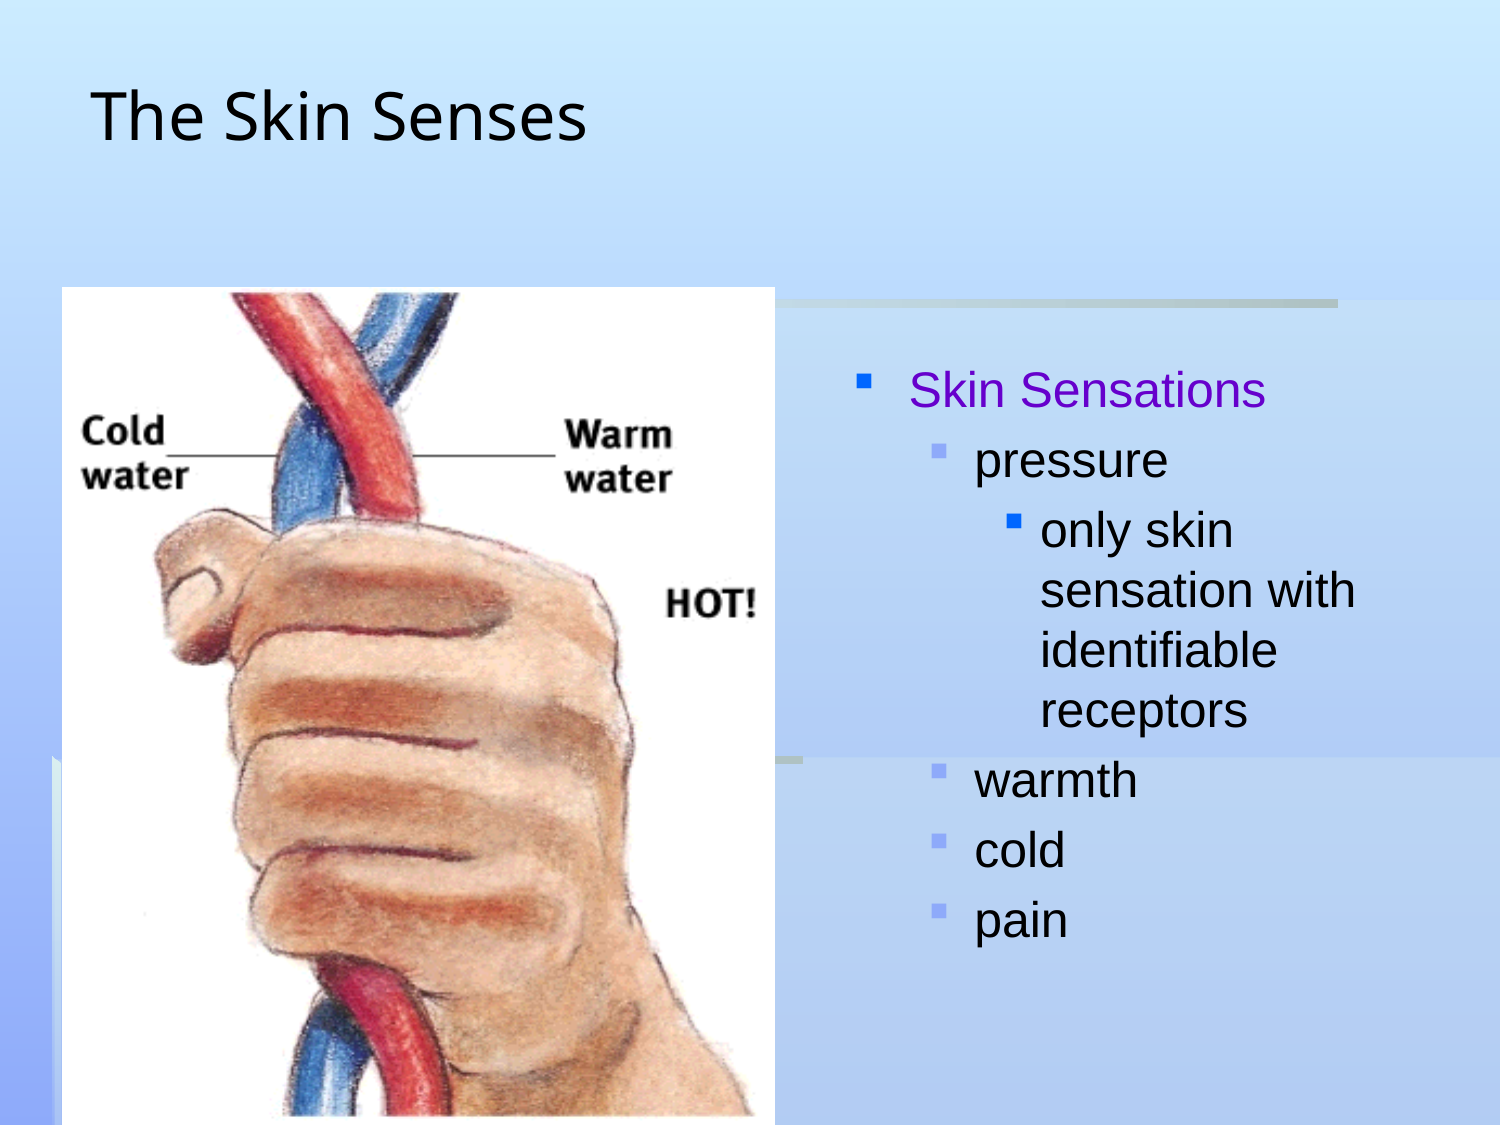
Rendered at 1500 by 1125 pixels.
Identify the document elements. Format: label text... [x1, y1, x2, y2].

title The Skin Senses [74, 39, 1312, 188]
picture [62, 287, 776, 1125]
list Skin Sensations pressure only skin sensation with identifiable receptors warmth cold pain [837, 349, 1438, 1035]
